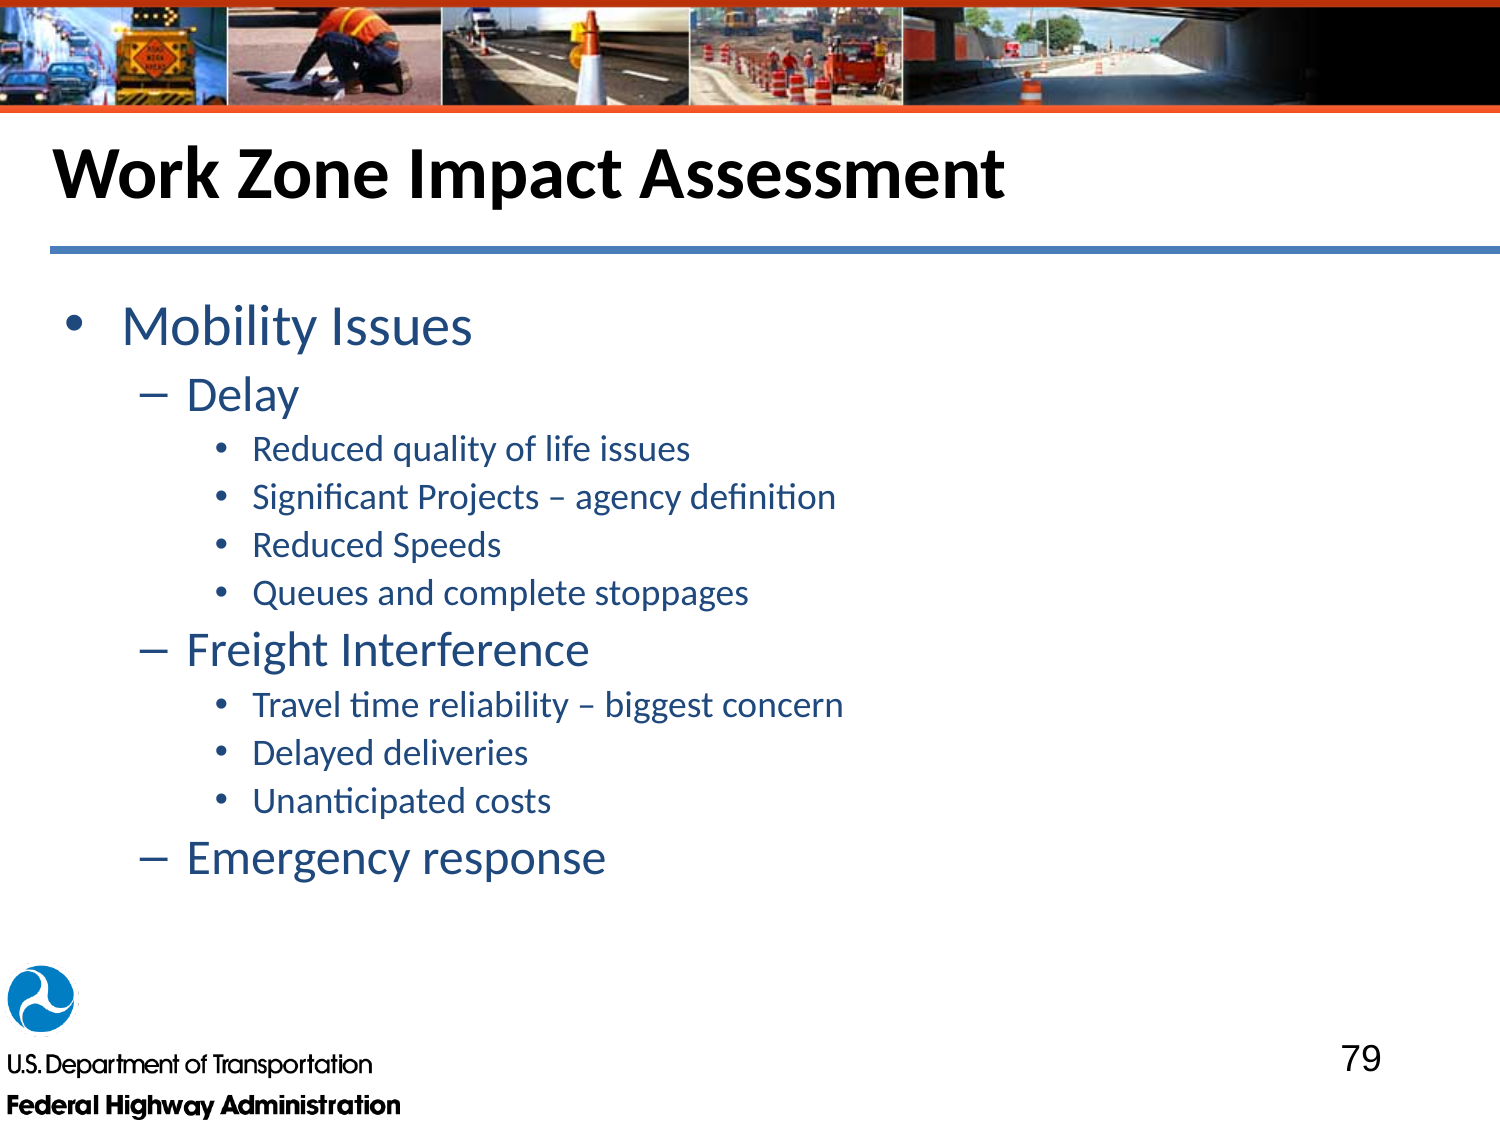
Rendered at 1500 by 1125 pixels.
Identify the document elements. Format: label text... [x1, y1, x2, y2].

list Mobility Issues Delay Reduced quality of life issues Significant Projects – agency definition Reduced Speeds Queues and complete stoppages Freight Interference Travel time reliability – biggest concern Delayed deliveries Unanticipated costs Emergency response [50, 287, 1463, 1063]
title Work Zone Impact Assessment [37, 112, 1438, 225]
picture [3, 961, 400, 1120]
picture [0, 0, 1500, 113]
